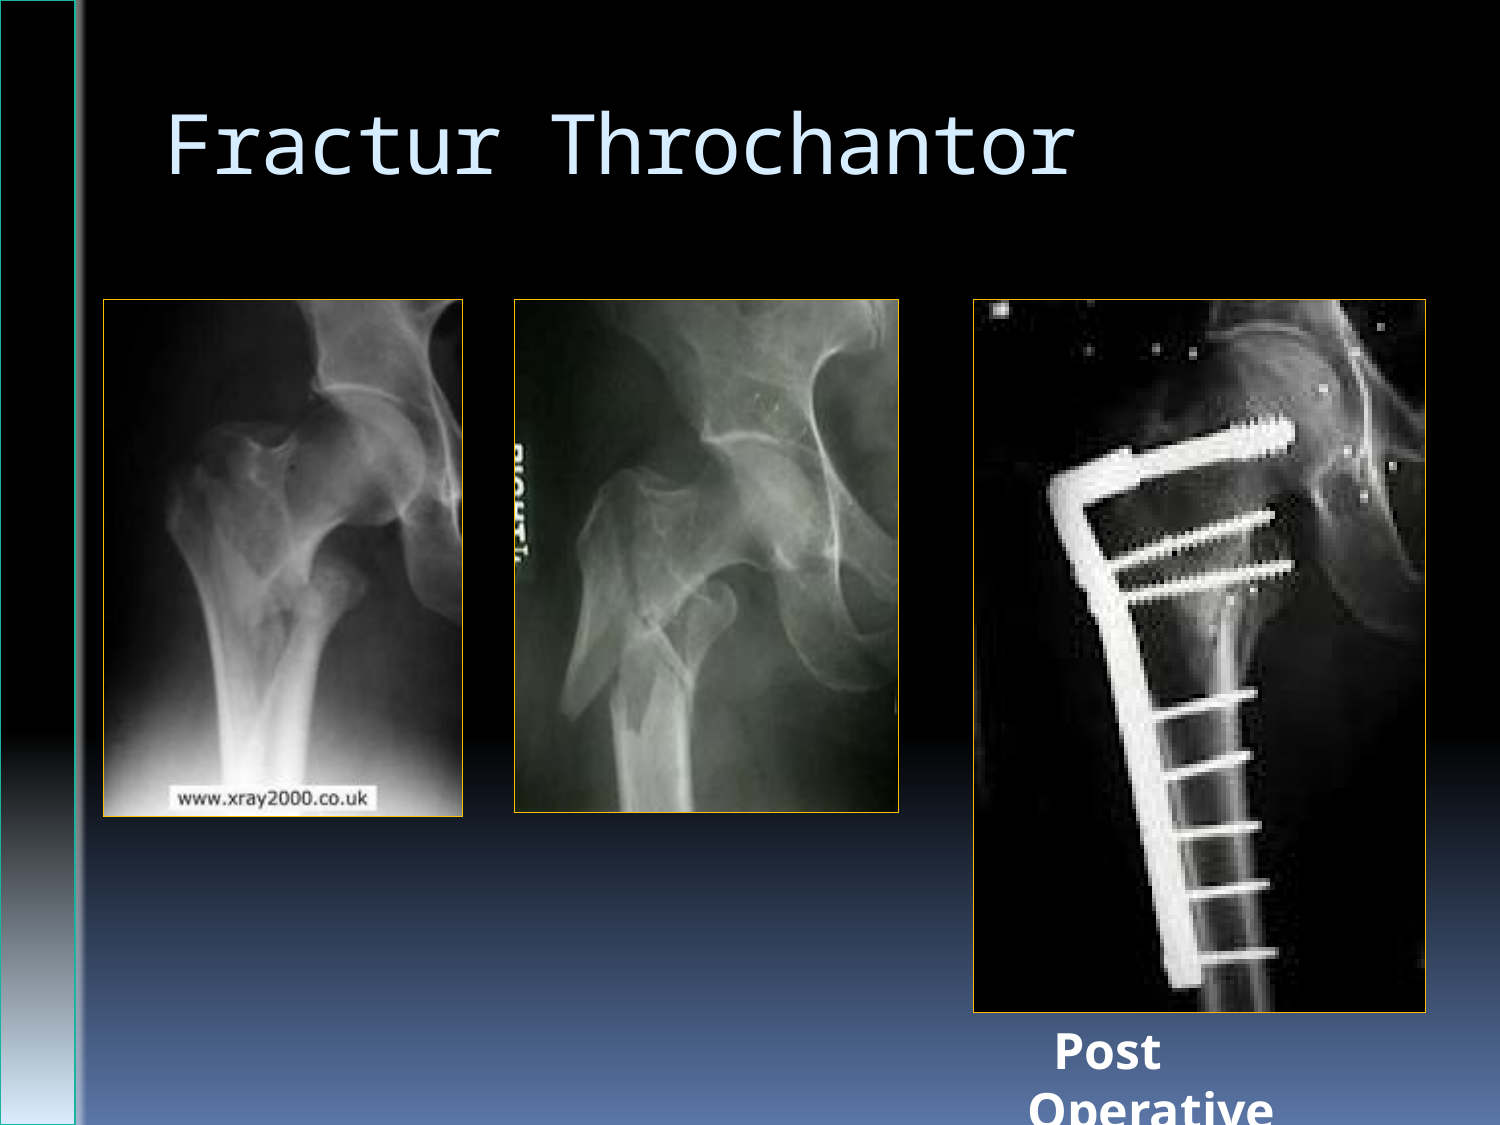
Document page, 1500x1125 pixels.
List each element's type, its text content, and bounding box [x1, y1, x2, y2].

text_box [0, 0, 76, 1125]
text_box Post Operative [1012, 1023, 1400, 1125]
picture [513, 299, 899, 813]
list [102, 299, 463, 818]
title Fractur Throchantor [150, 83, 1425, 234]
picture [973, 299, 1427, 1013]
